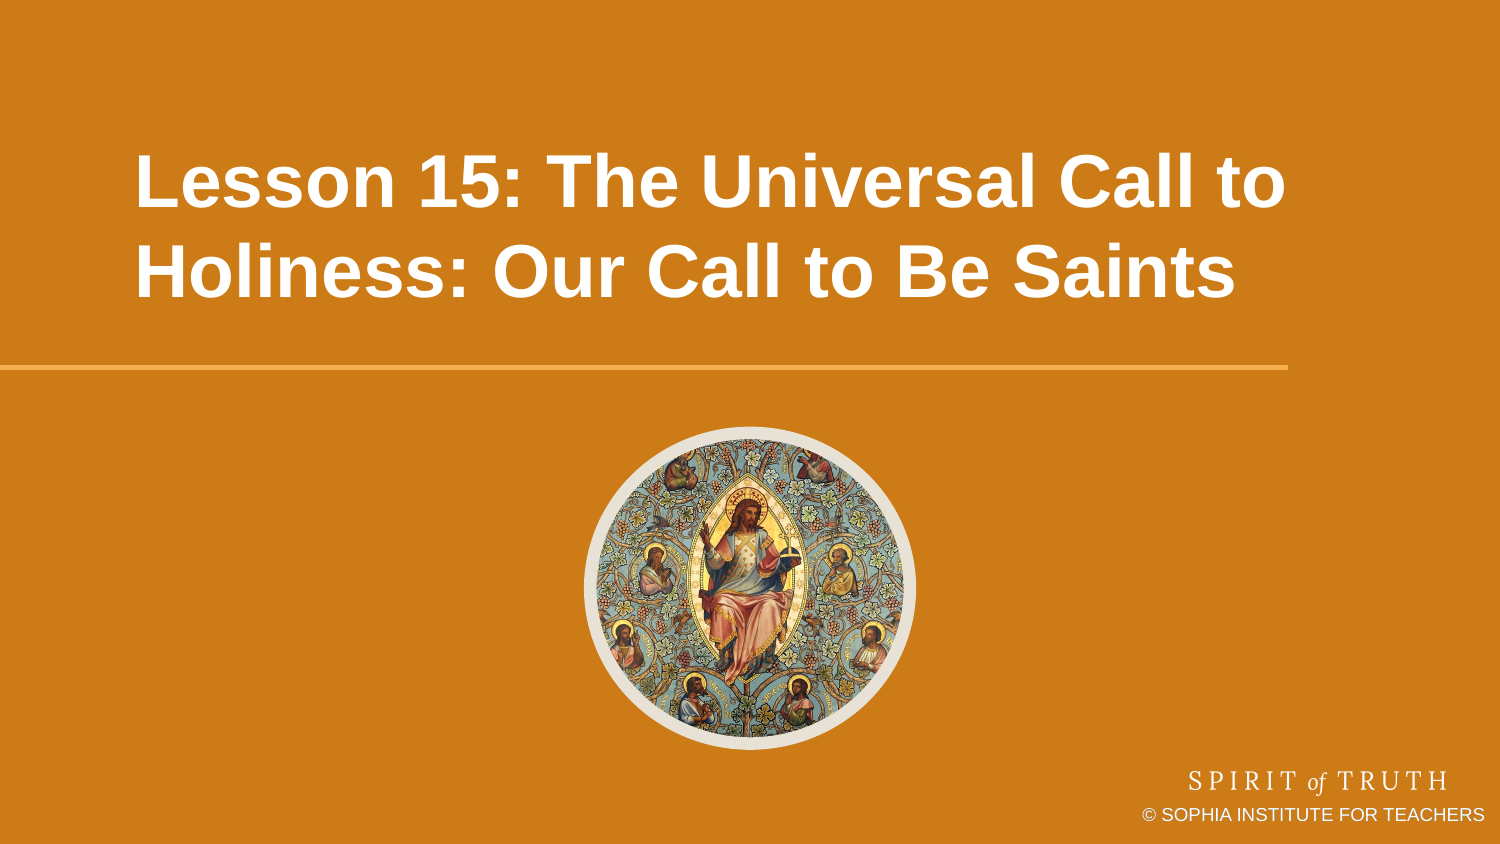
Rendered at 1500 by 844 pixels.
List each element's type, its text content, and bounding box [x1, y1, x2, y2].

picture [589, 432, 911, 744]
picture [1186, 768, 1449, 797]
title Lesson 15: The Universal Call to Holiness: Our Call to Be Saints [119, 78, 1381, 328]
